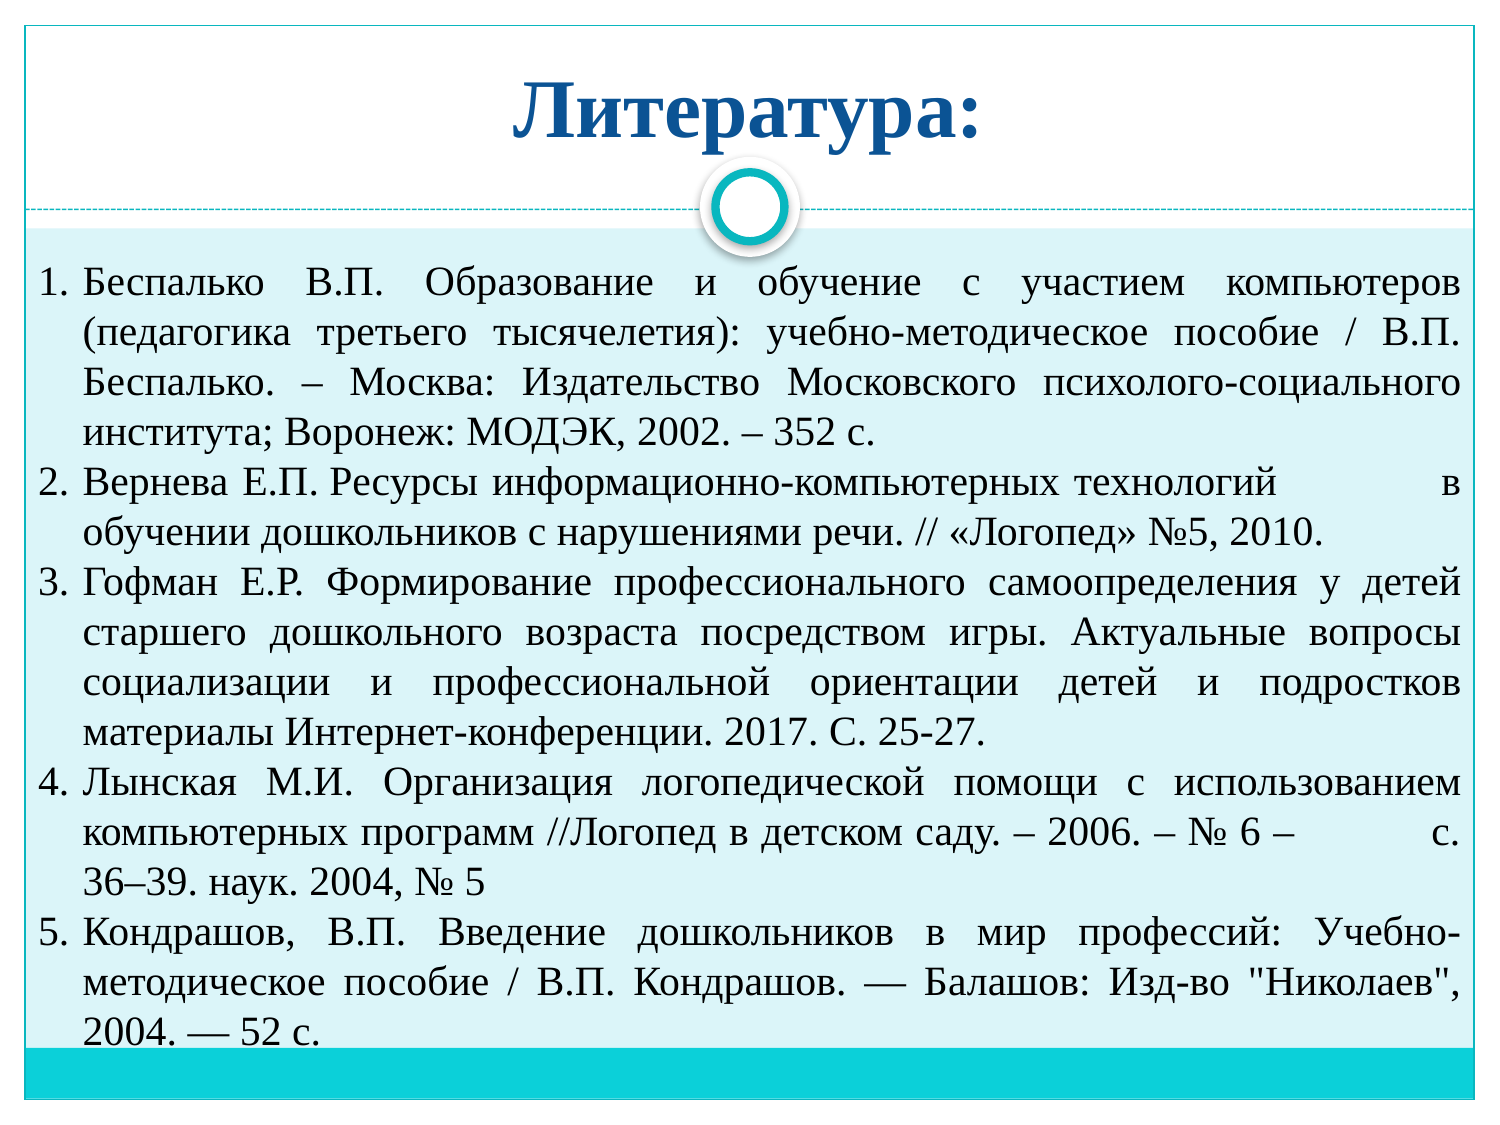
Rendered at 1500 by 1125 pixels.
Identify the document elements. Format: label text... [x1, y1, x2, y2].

text_box Беспалько В.П. Образование и обучение с участием компьютеров (педагогика третьего тысячелетия): учебно-методическое пособие / В.П. Беспалько. – Москва: Издательство Московского психолого-социального института; Воронеж: МОДЭК, 2002. – 352 с. Вернева Е.П. Ресурсы информационно-компьютерных технологий в обучении дошкольников с нарушениями речи. // «Логопед» №5, 2010. Гофман Е.Р. Формирование профессионального самоопределения у детей старшего дошкольного возраста посредством игры. Актуальные вопросы социализации и профессиональной ориентации детей и подростков материалы Интернет-конференции. 2017. С. 25-27. Лынская М.И. Организация логопедической помощи с использованием компьютерных программ //Логопед в детском саду. – 2006. – № 6 – с. 36–39. наук. 2004, № 5 Кондрашов, В.П. Введение дошкольников в мир профессий: Учебно-методическое пособие / В.П. Кондрашов. — Балашов: Изд-во "Николаев", 2004. — 52 с. [23, 246, 1477, 1112]
title Литература: [49, 37, 1450, 162]
